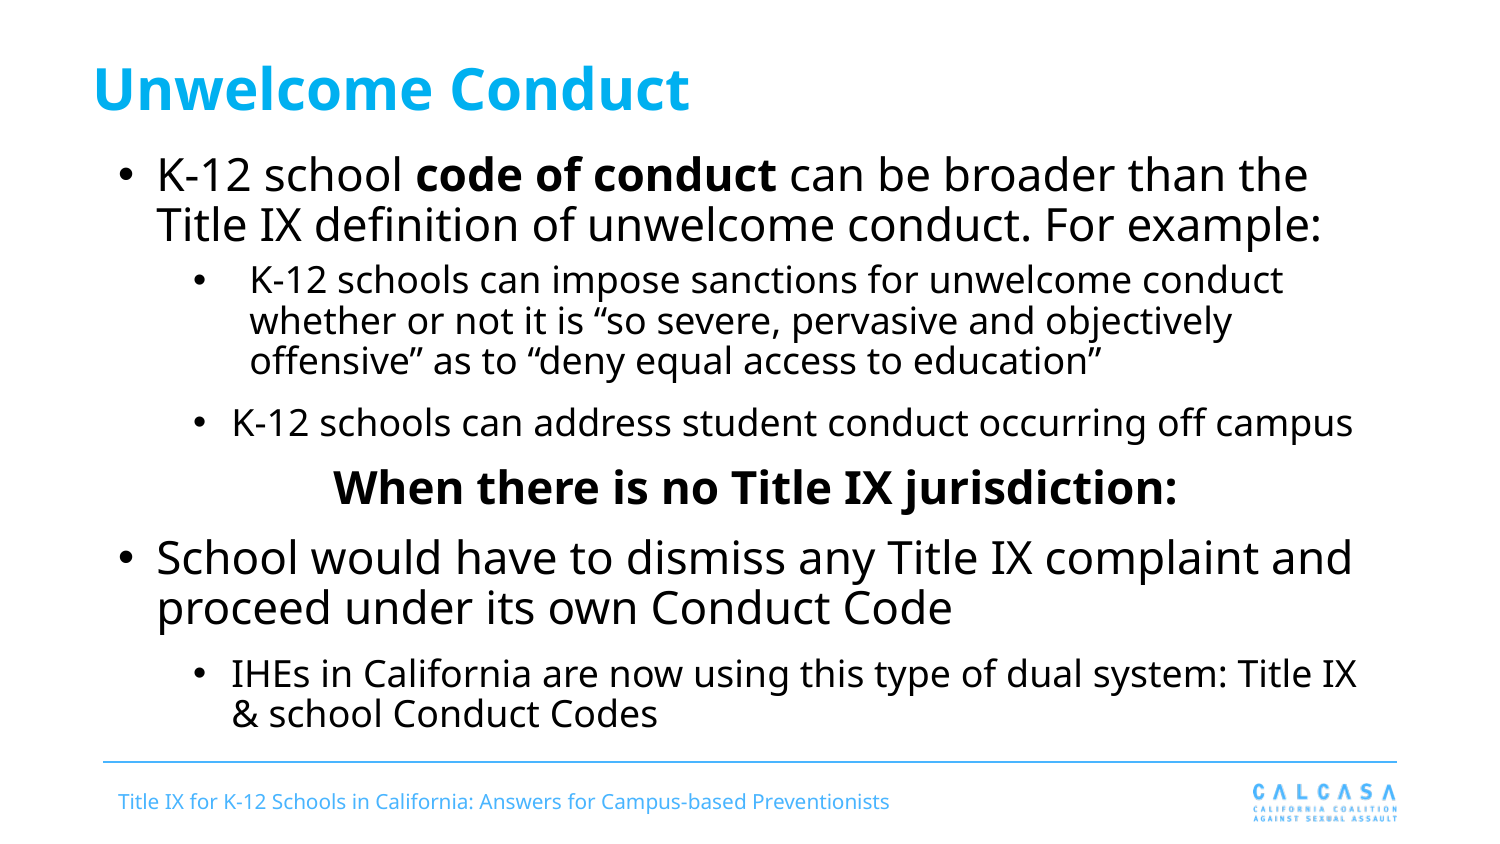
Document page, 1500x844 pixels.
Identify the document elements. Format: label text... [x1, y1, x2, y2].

picture [1253, 783, 1397, 822]
list K-12 school code of conduct can be broader than the Title IX definition of unwelcome conduct. For example: K-12 schools can impose sanctions for unwelcome conduct whether or not it is “so severe, pervasive and objectively offensive” as to “deny equal access to education” K-12 schools can address student conduct occurring off campus When there is no Title IX jurisdiction: School would have to dismiss any Title IX complaint and proceed under its own Conduct Code IHEs in California are now using this type of dual system: Title IX & school Conduct Codes [103, 144, 1397, 762]
title Unwelcome Conduct [77, 52, 1397, 131]
